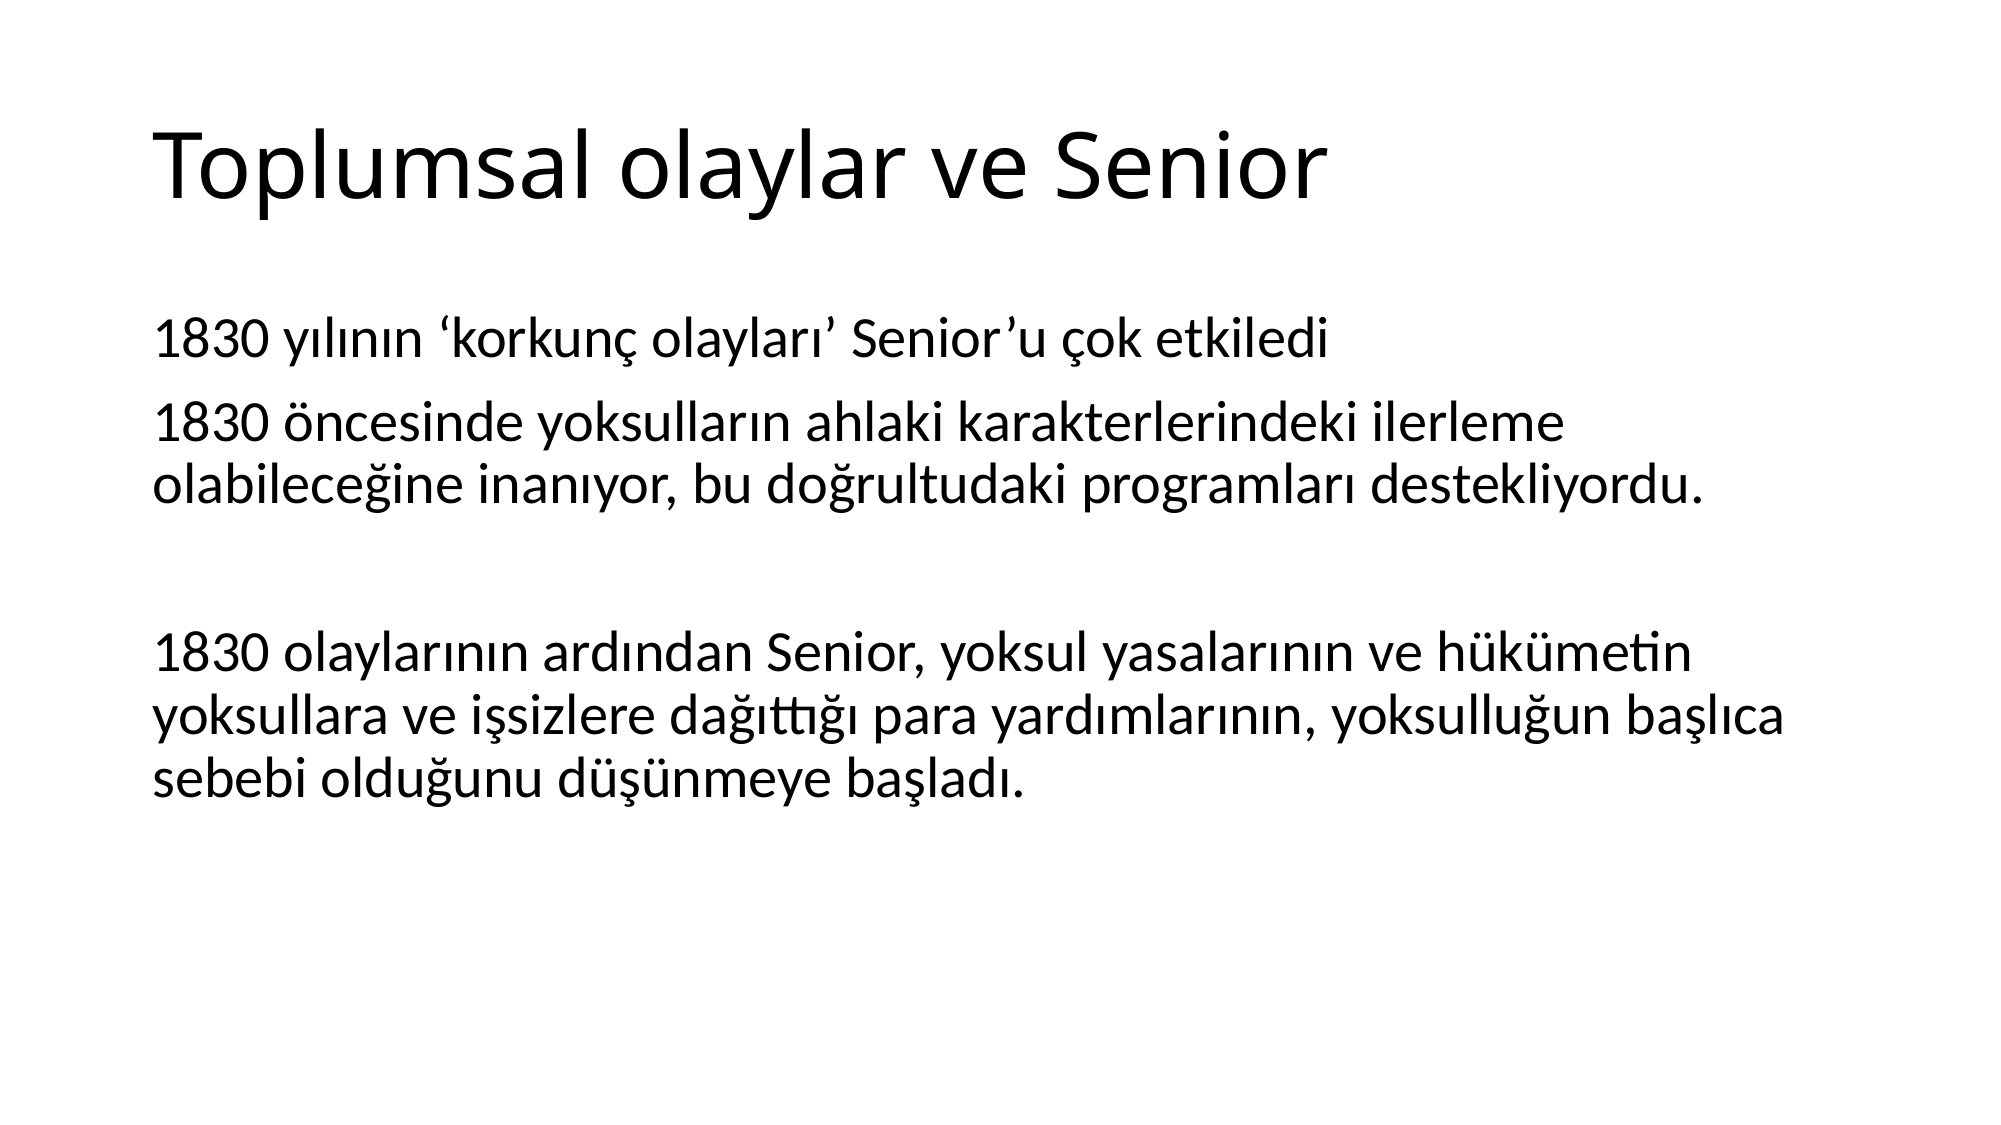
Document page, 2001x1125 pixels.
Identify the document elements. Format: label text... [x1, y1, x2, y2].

title Toplumsal olaylar ve Senior [137, 59, 1863, 278]
list 1830 yılının ‘korkunç olayları’ Senior’u çok etkiledi 1830 öncesinde yoksulların ahlaki karakterlerindeki ilerleme olabileceğine inanıyor, bu doğrultudaki programları destekliyordu. 1830 olaylarının ardından Senior, yoksul yasalarının ve hükümetin yoksullara ve işsizlere dağıttığı para yardımlarının, yoksulluğun başlıca sebebi olduğunu düşünmeye başladı. [137, 299, 1863, 1014]
